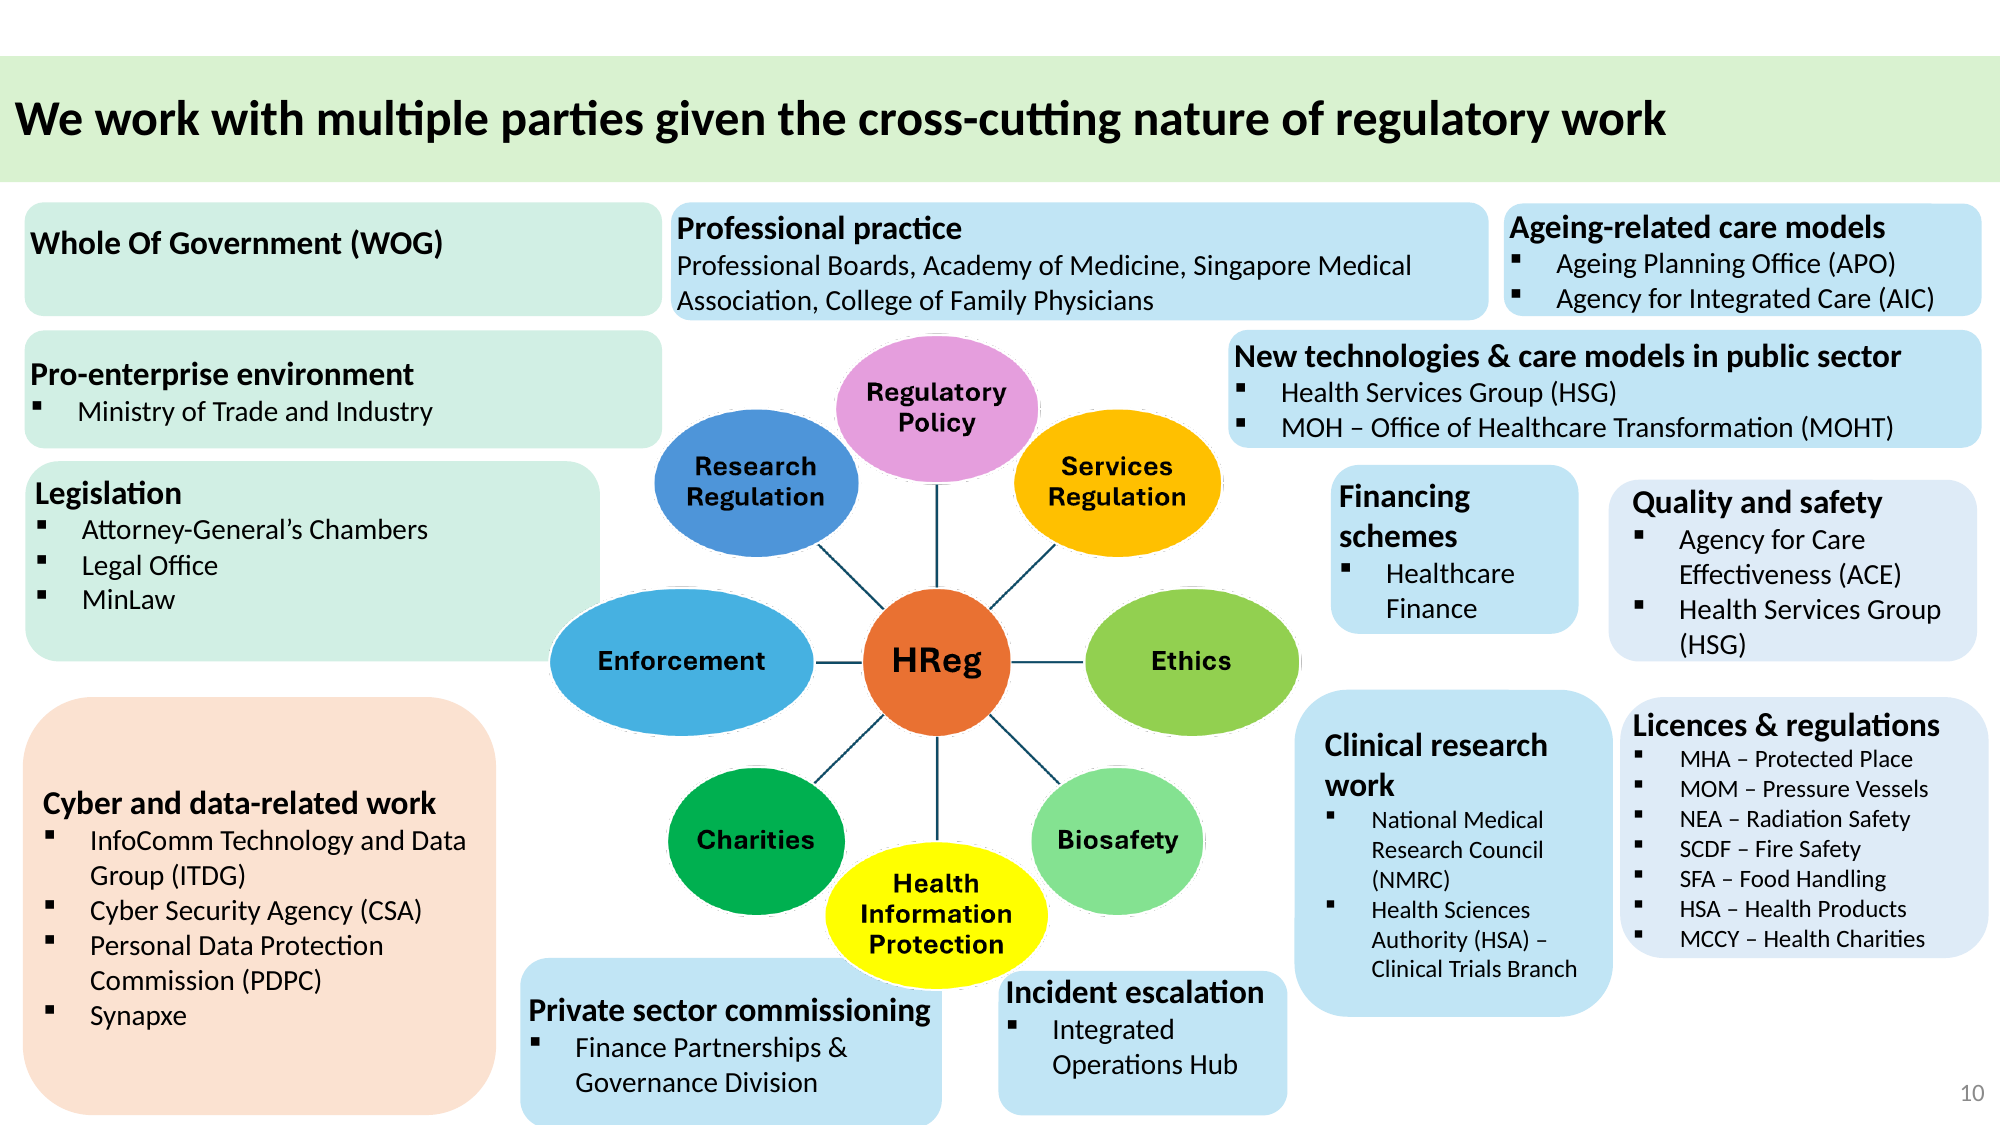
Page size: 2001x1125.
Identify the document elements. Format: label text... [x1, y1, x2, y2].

text_box Private sector commissioning Finance Partnerships & Governance Division [519, 993, 943, 1125]
text_box Ageing-related care models Ageing Planning Office (APO) Agency for Integrated Care (AIC) [1502, 201, 1984, 318]
text_box Clinical research work National Medical Research Council (NMRC) Health Sciences Authority (HSA) – Clinical Trials Branch [1302, 688, 1615, 1018]
text_box We work with multiple parties given the cross-cutting nature of regulatory work [0, 56, 2000, 183]
text_box Pro-enterprise environment Ministry of Trade and Industry [23, 329, 648, 450]
text_box Financing schemes Healthcare Finance [1424, 463, 1580, 635]
picture [424, 330, 1424, 993]
text_box Professional practice Professional Boards, Academy of Medicine, Singapore Medical Association, College of Family Physicians [669, 201, 1490, 322]
text_box Quality and safety Agency for Care Effectiveness (ACE) Health Services Group (HSG) [1607, 478, 1979, 663]
text_box Cyber and data-related work InfoComm Technology and Data Group (ITDG) Cyber Security Agency (CSA) Personal Data Protection Commission (PDPC) Synapxe [21, 695, 498, 1117]
text_box Licences & regulations MHA – Protected Place MOM – Pressure Vessels NEA – Radiation Safety SCDF – Fire Safety SFA – Food Handling HSA – Health Products MCCY – Health Charities [1618, 695, 1991, 960]
text_box Incident escalation Integrated Operations Hub [997, 993, 1289, 1117]
slide_number 10 [1550, 1061, 2000, 1122]
text_box Whole Of Government (WOG) [23, 200, 664, 318]
text_box New technologies & care models in public sector Health Services Group (HSG) MOH – Office of Healthcare Transformation (MOHT) [1241, 328, 1983, 449]
text_box Legislation Attorney-General’s Chambers Legal Office MinLaw [23, 459, 424, 663]
